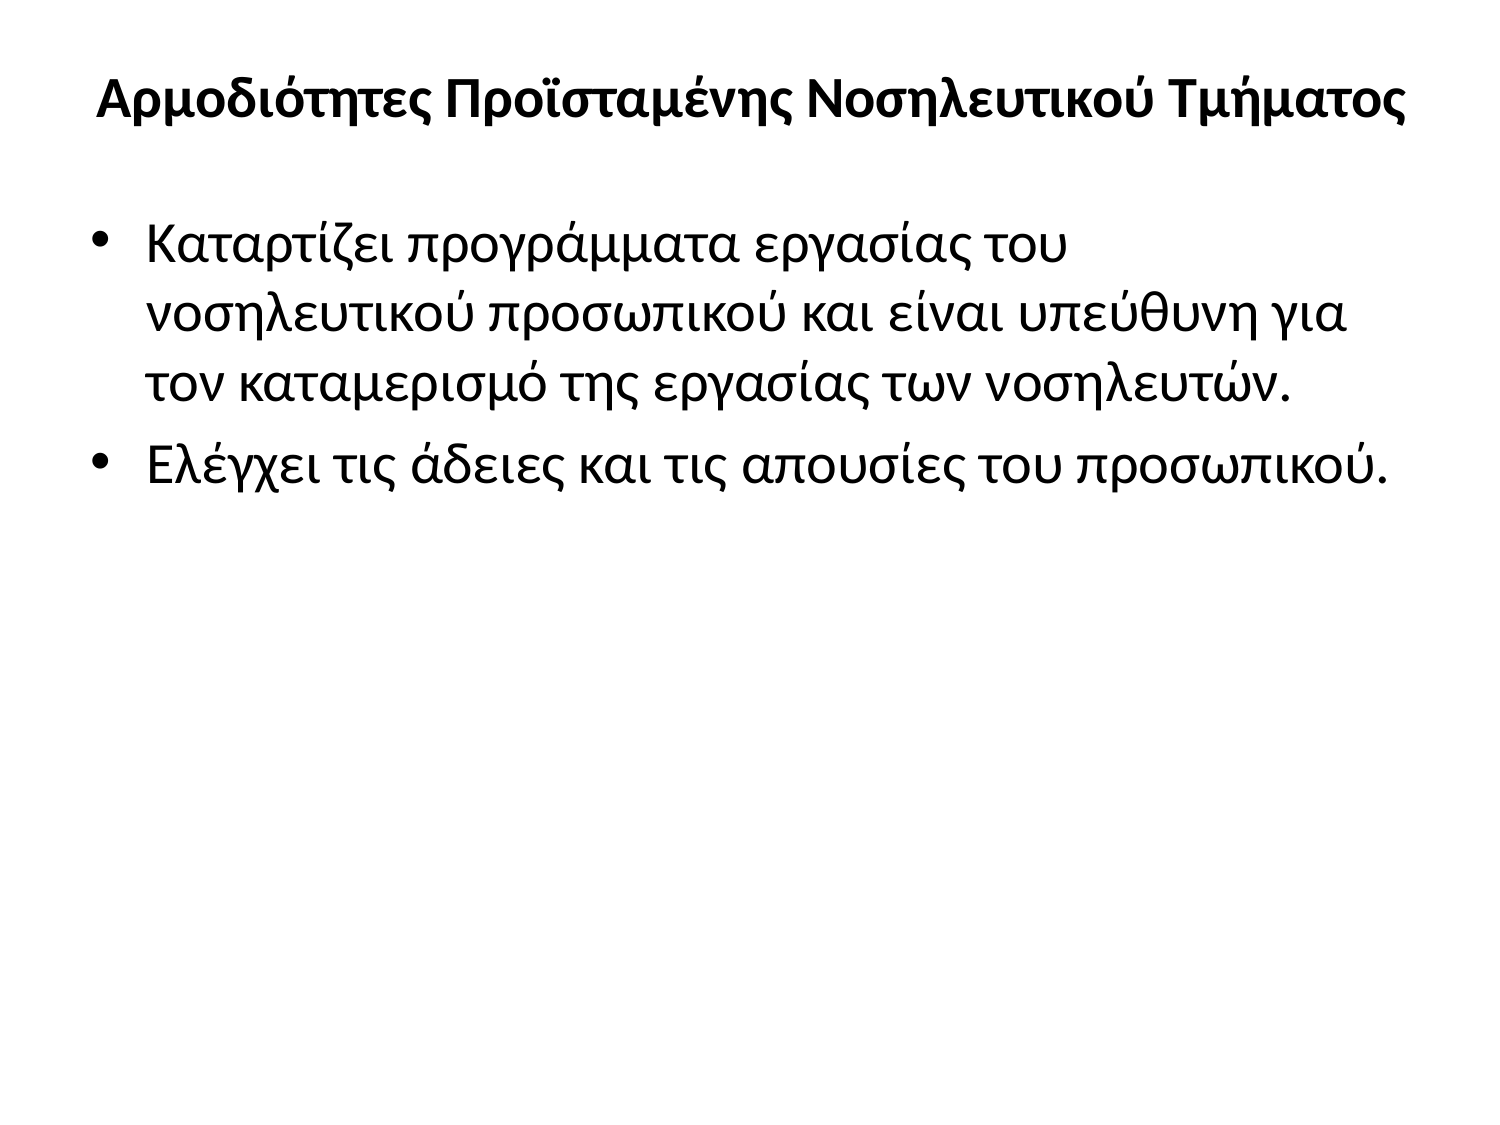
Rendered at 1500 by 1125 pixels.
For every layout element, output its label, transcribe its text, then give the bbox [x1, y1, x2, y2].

title Αρμοδιότητες Προϊσταμένης Νοσηλευτικού Τμήματος [76, 19, 1427, 169]
list Καταρτίζει προγράμματα εργασίας του νοσηλευτικού προσωπικού και είναι υπεύθυνη για τον καταμερισμό της εργασίας των νοσηλευτών. Ελέγχει τις άδειες και τις απουσίες του προσωπικού. [75, 196, 1425, 1000]
